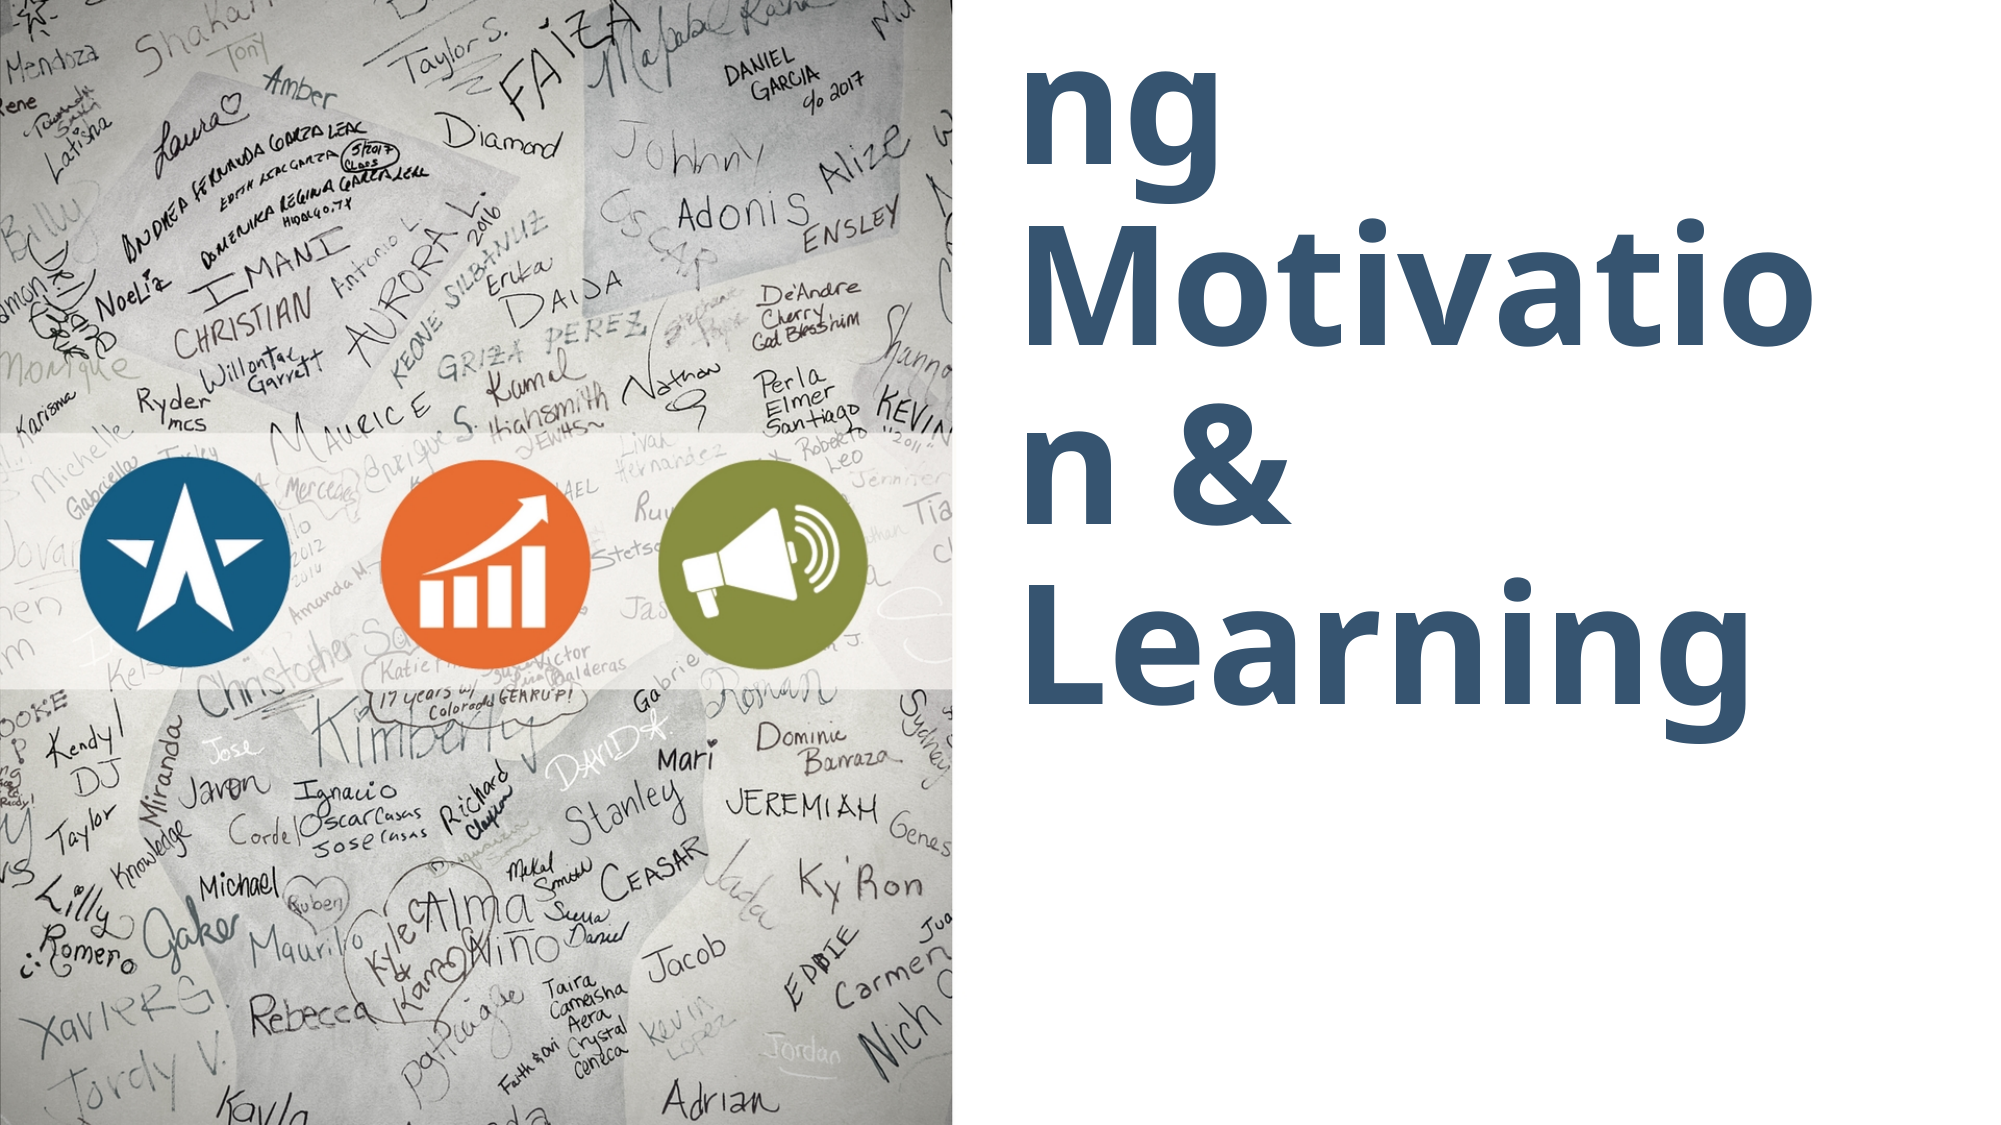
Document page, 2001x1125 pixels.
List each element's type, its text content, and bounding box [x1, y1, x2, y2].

title Connecting Motivation & Learning [999, 112, 1862, 749]
picture [0, 0, 2000, 1125]
